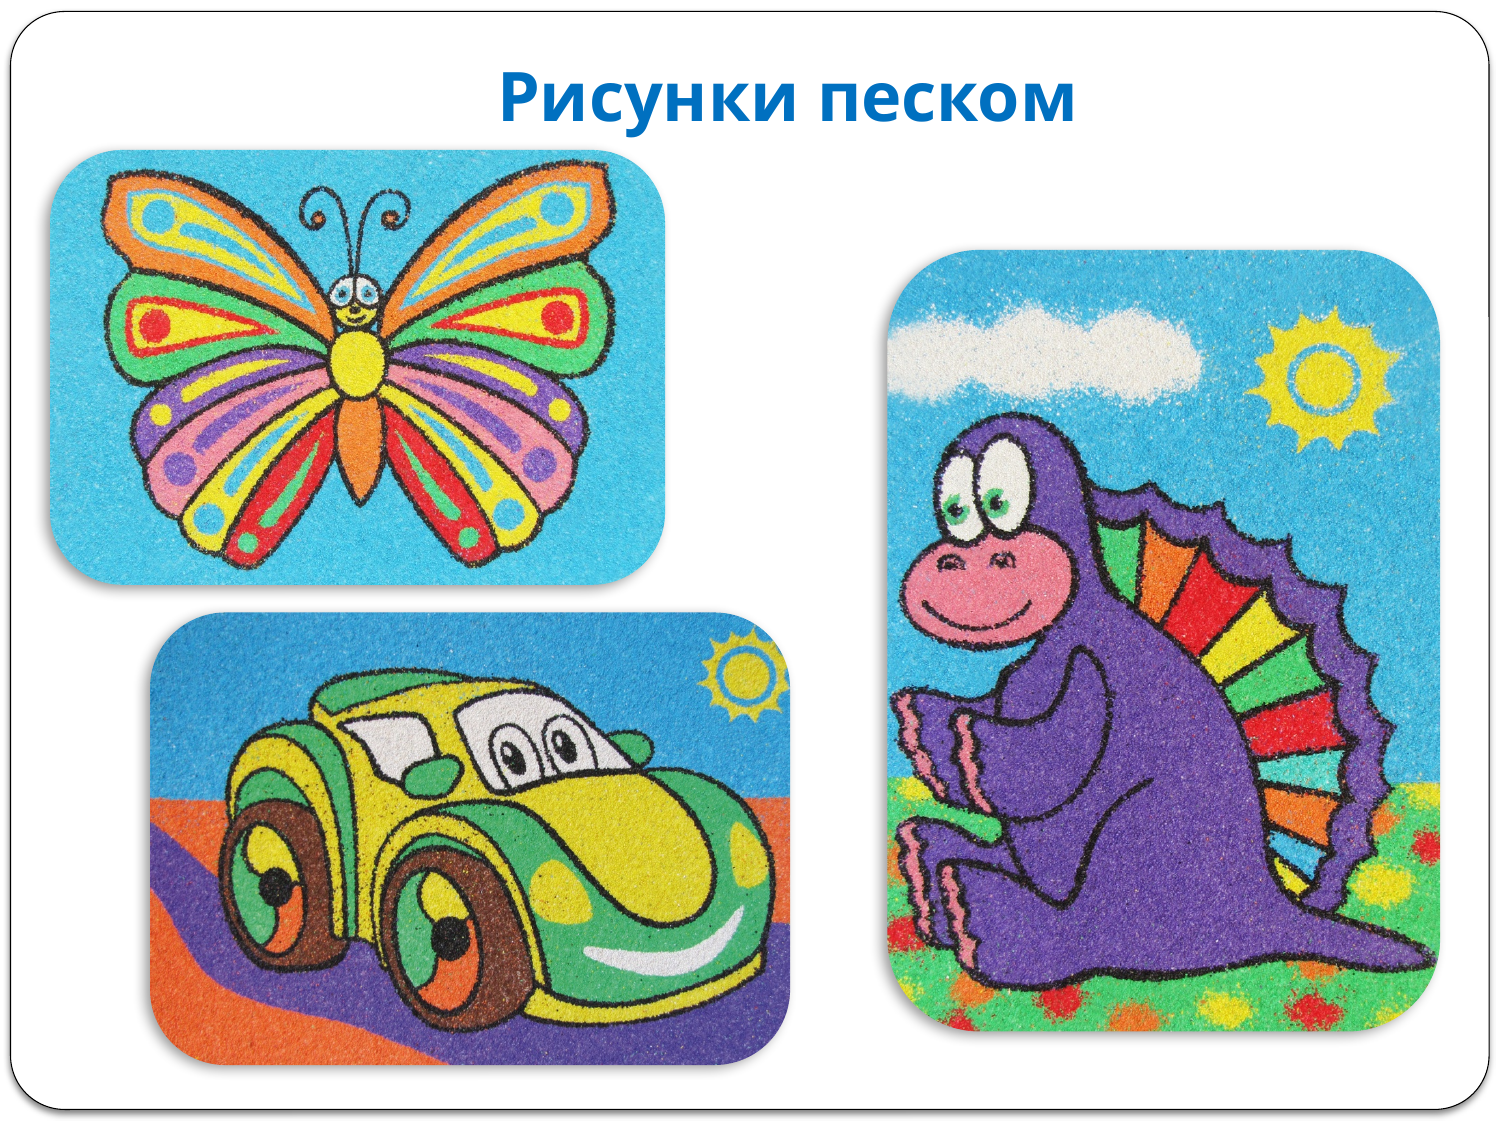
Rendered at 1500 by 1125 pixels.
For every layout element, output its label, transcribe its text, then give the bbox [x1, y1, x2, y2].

title Рисунки песком [150, 45, 1425, 150]
picture [149, 612, 791, 1066]
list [49, 149, 666, 586]
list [887, 249, 1441, 1032]
